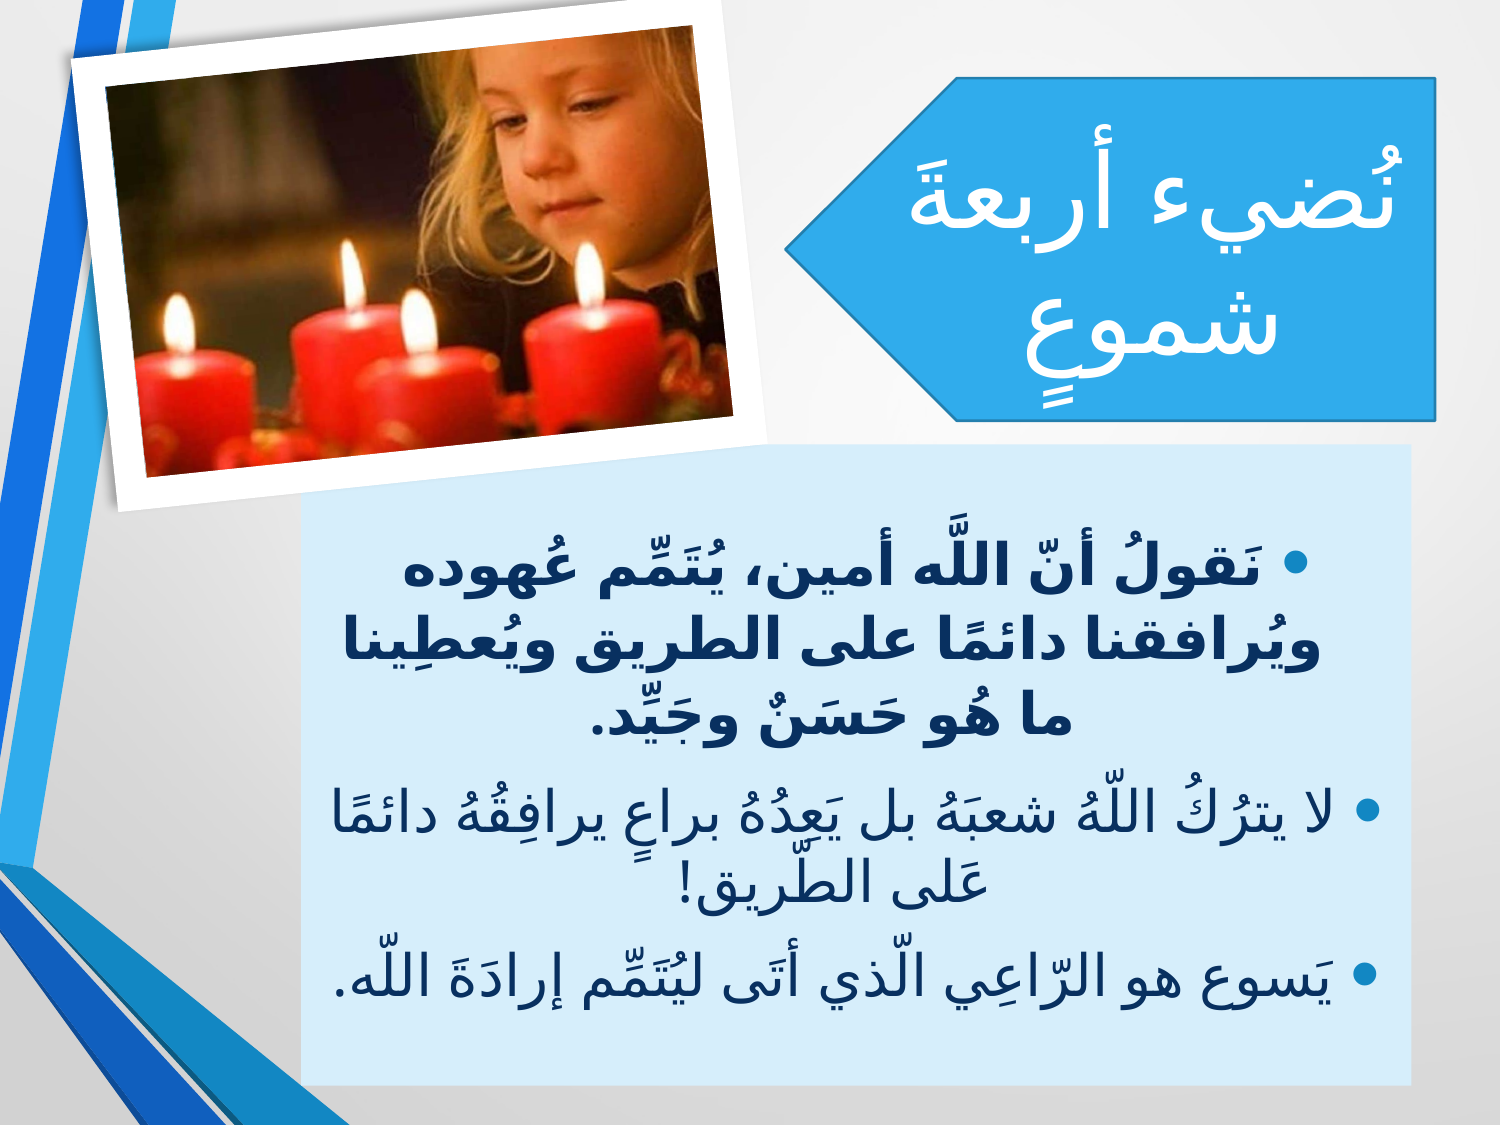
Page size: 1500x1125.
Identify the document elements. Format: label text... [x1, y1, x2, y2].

list نَقولُ أنّ اللَّه أمين، يُتَمِّم عُهوده ويُرافقنا دائمًا على الطريق ويُعطِينا ما هُو حَسَنٌ وجَيِّد. لا يترُكُ اللّهُ شعبَهُ بل يَعِدُهُ براعٍ يرافِقُهُ دائمًا عَلى الطّريق! يَسوع هو الرّاعِي الّذي أتَى ليُتَمِّم إرادَةَ اللّه. [301, 444, 1412, 1086]
picture [106, 25, 733, 477]
text_box نُضيء أربعةَ شموعٍ [784, 76, 1437, 423]
